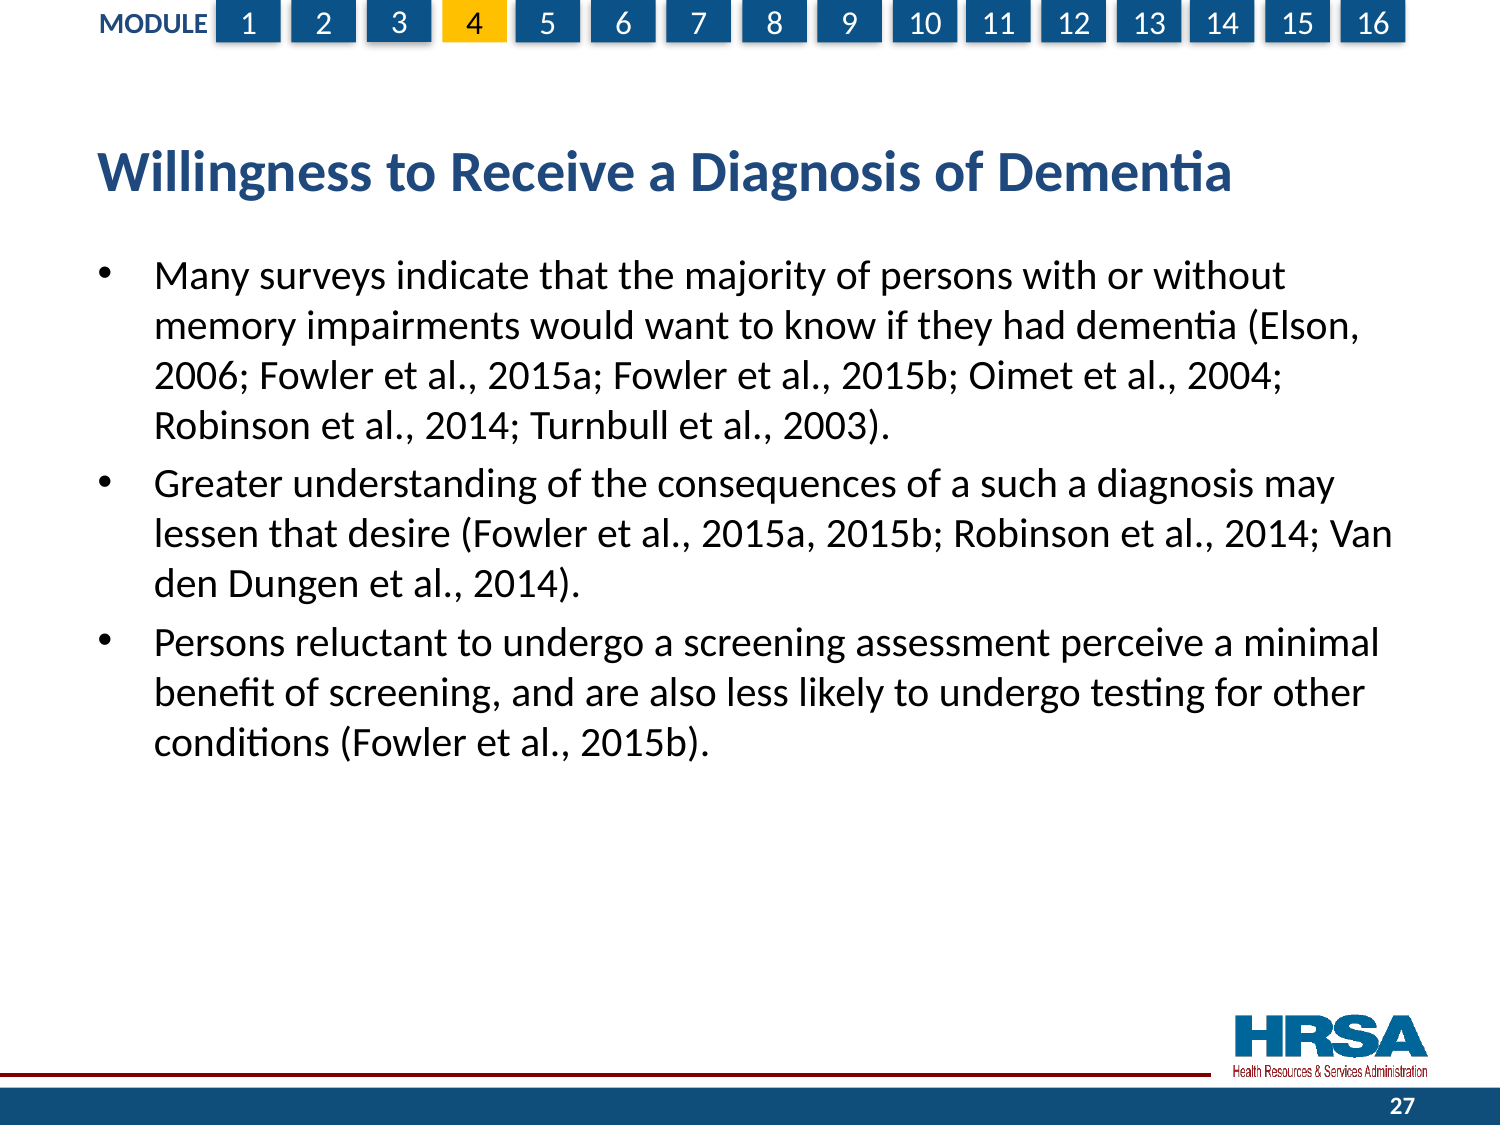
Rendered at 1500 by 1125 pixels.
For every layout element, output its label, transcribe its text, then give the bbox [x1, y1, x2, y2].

picture [1210, 1002, 1450, 1083]
list Many surveys indicate that the majority of persons with or without memory impairments would want to know if they had dementia (Elson, 2006; Fowler et al., 2015a; Fowler et al., 2015b; Oimet et al., 2004; Robinson et al., 2014; Turnbull et al., 2003). Greater understanding of the consequences of a such a diagnosis may lessen that desire (Fowler et al., 2015a, 2015b; Robinson et al., 2014; Van den Dungen et al., 2014). Persons reluctant to undergo a screening assessment perceive a minimal benefit of screening, and are also less likely to undergo testing for other conditions (Fowler et al., 2015b). [82, 239, 1433, 775]
title Willingness to Receive a Diagnosis of Dementia [82, 133, 1433, 204]
